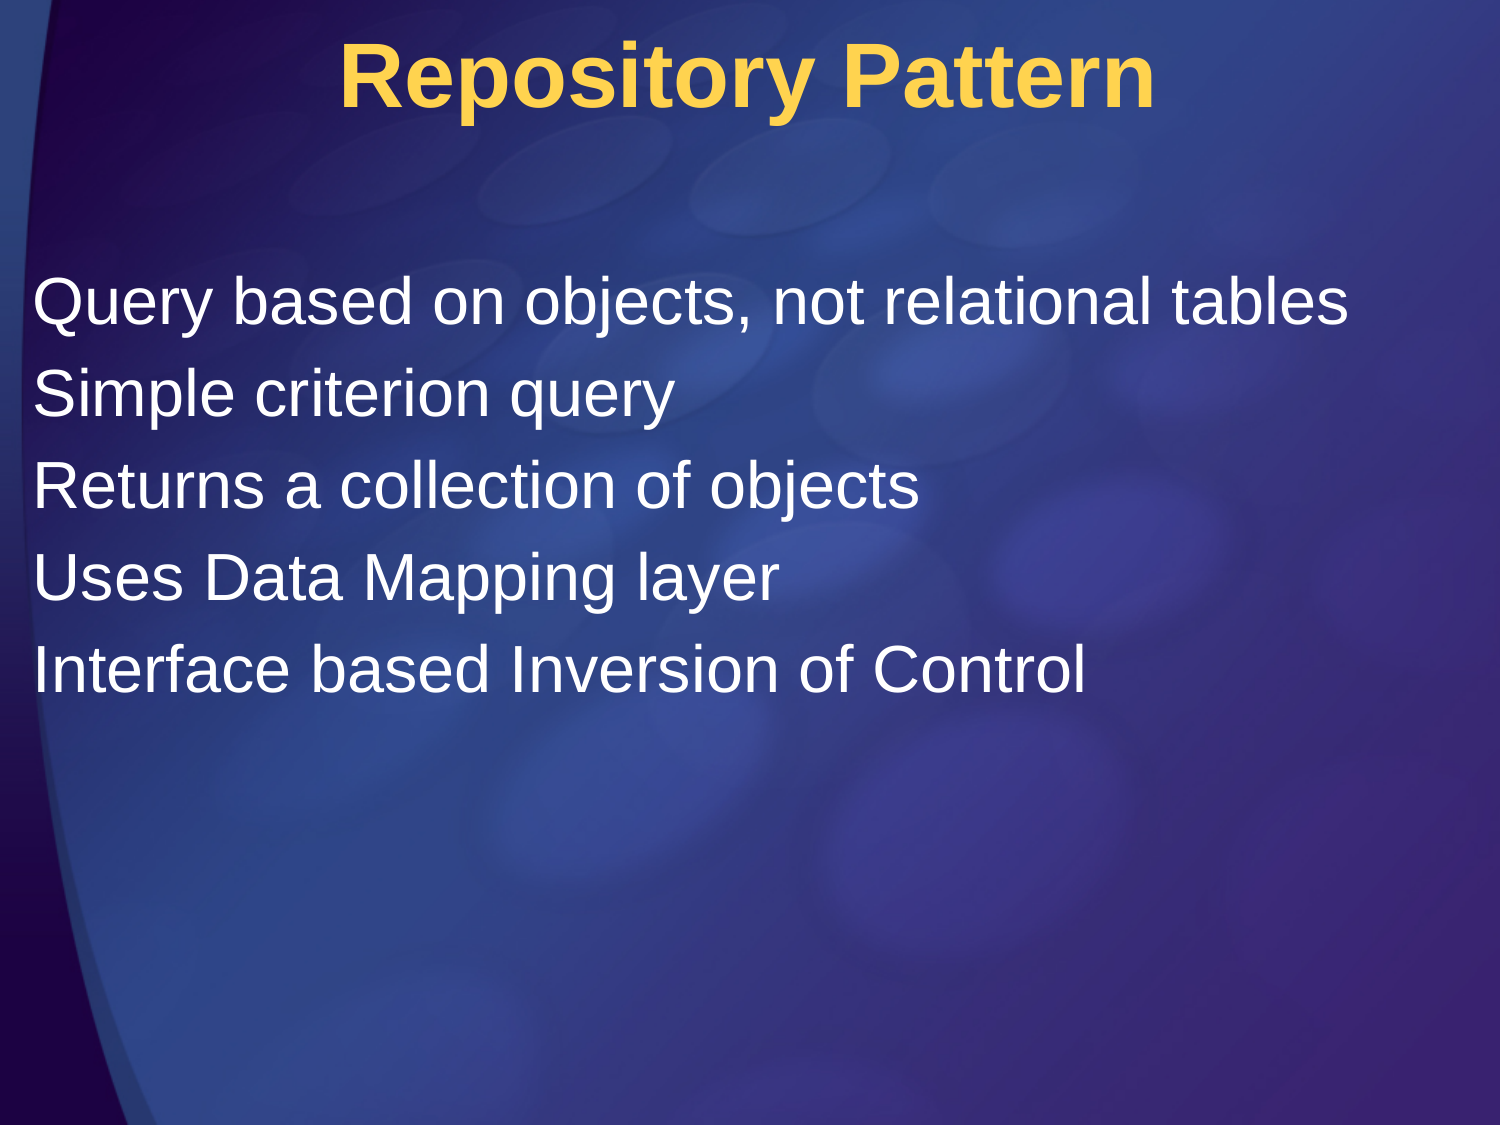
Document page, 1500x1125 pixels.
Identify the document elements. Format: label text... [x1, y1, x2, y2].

picture [0, 0, 1500, 1125]
title Repository Pattern [20, 20, 1477, 136]
list Query based on objects, not relational tables Simple criterion query Returns a collection of objects Uses Data Mapping layer Interface based Inversion of Control [17, 259, 1481, 736]
